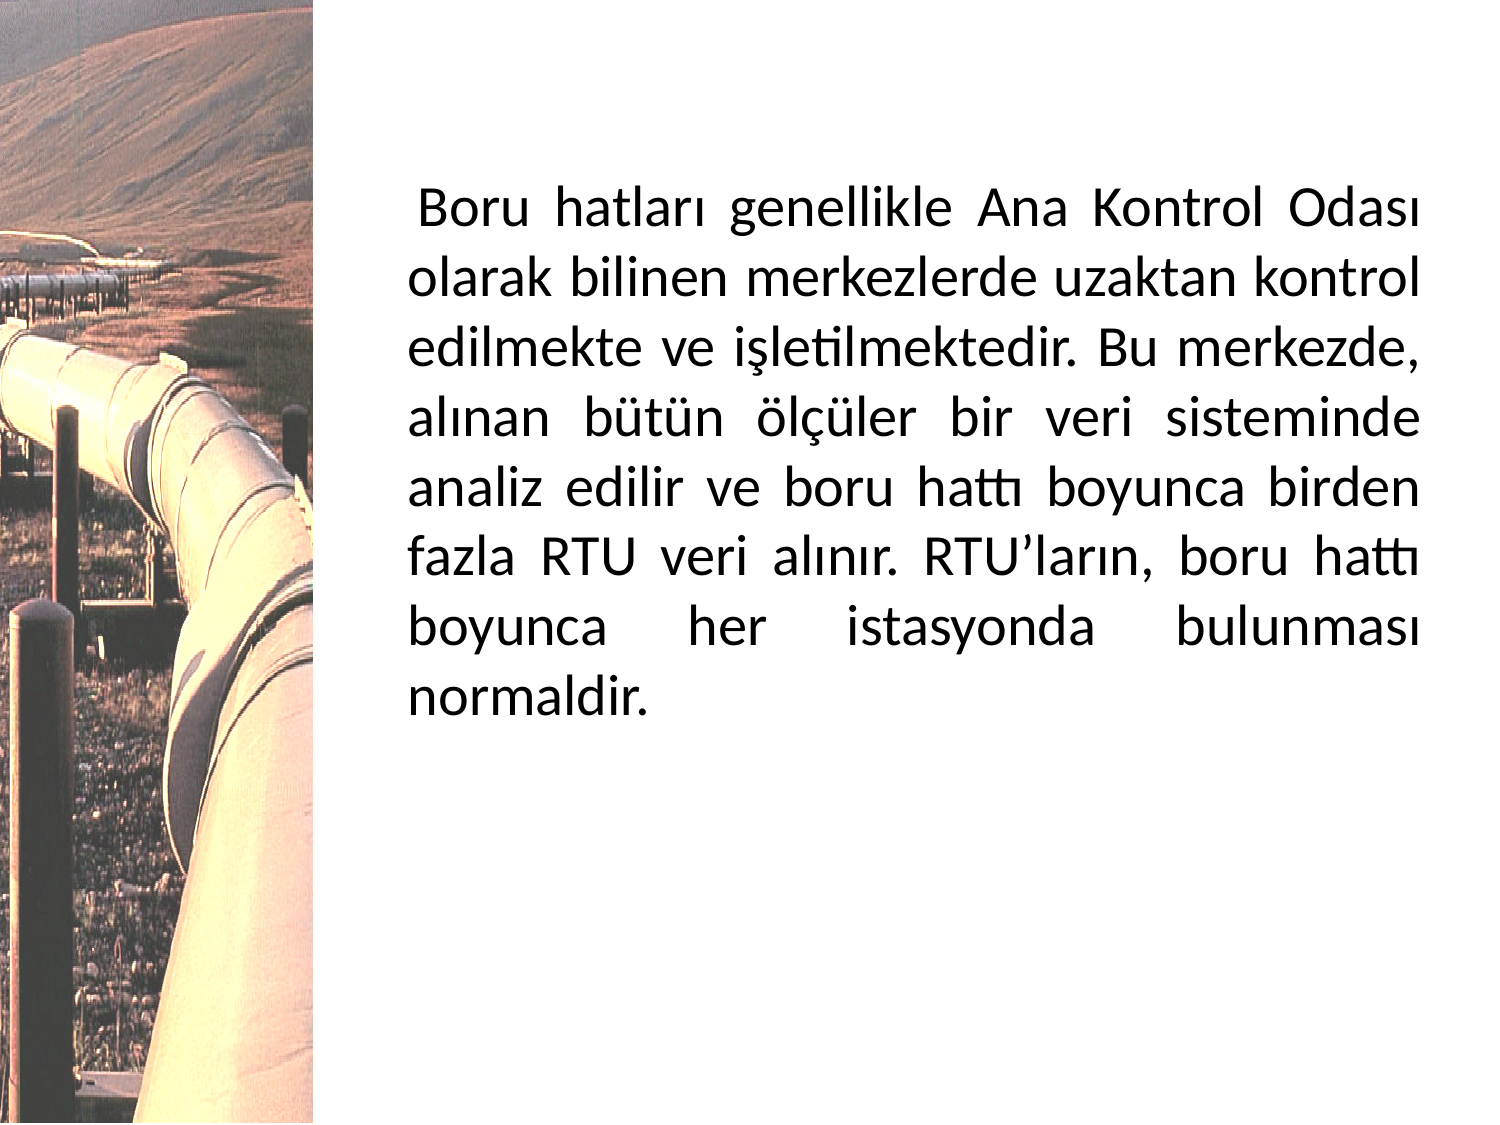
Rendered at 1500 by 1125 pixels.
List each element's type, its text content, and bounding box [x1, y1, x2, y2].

list Boru hatları genellikle Ana Kontrol Odası olarak bilinen merkezlerde uzaktan kontrol edilmekte ve işletilmektedir. Bu merkezde, alınan bütün ölçüler bir veri sisteminde analiz edilir ve boru hattı boyunca birden fazla RTU veri alınır. RTU’ların, boru hattı boyunca her istasyonda bulunması normaldir. [336, 160, 1437, 904]
picture [0, 0, 314, 1125]
